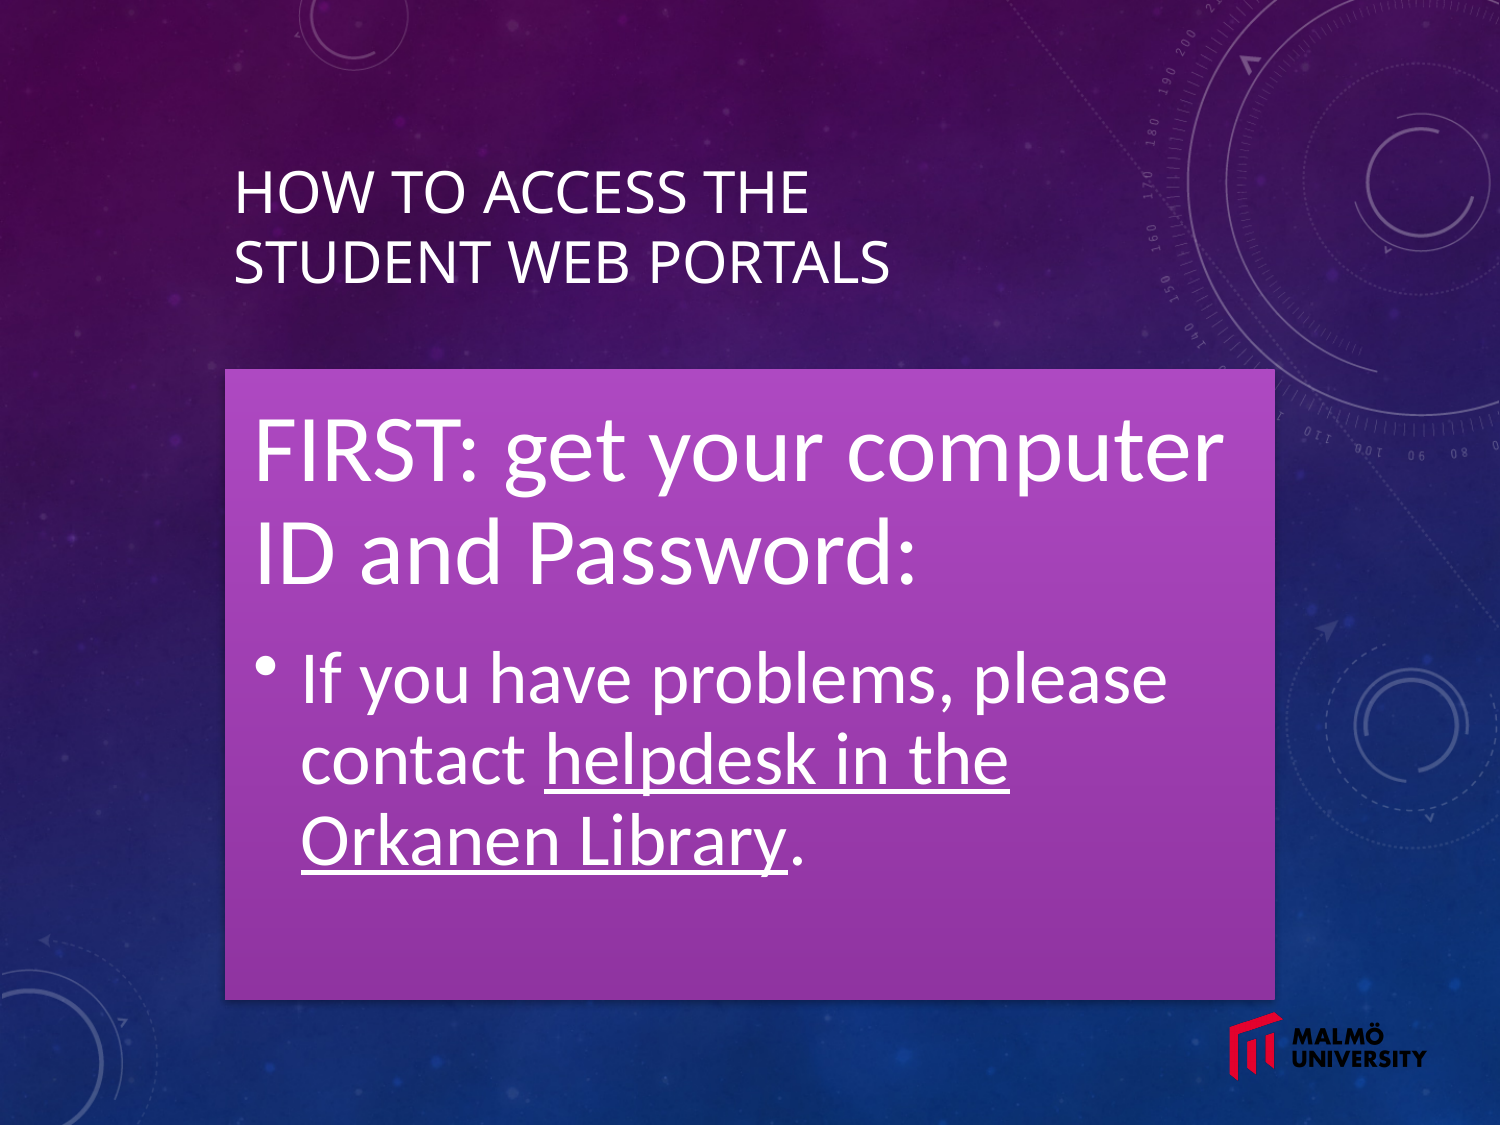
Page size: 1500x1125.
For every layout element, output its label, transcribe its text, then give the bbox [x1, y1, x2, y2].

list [218, 369, 1282, 1000]
title How to access the Student Web Portals [218, 131, 1282, 319]
picture [0, 0, 1500, 1125]
